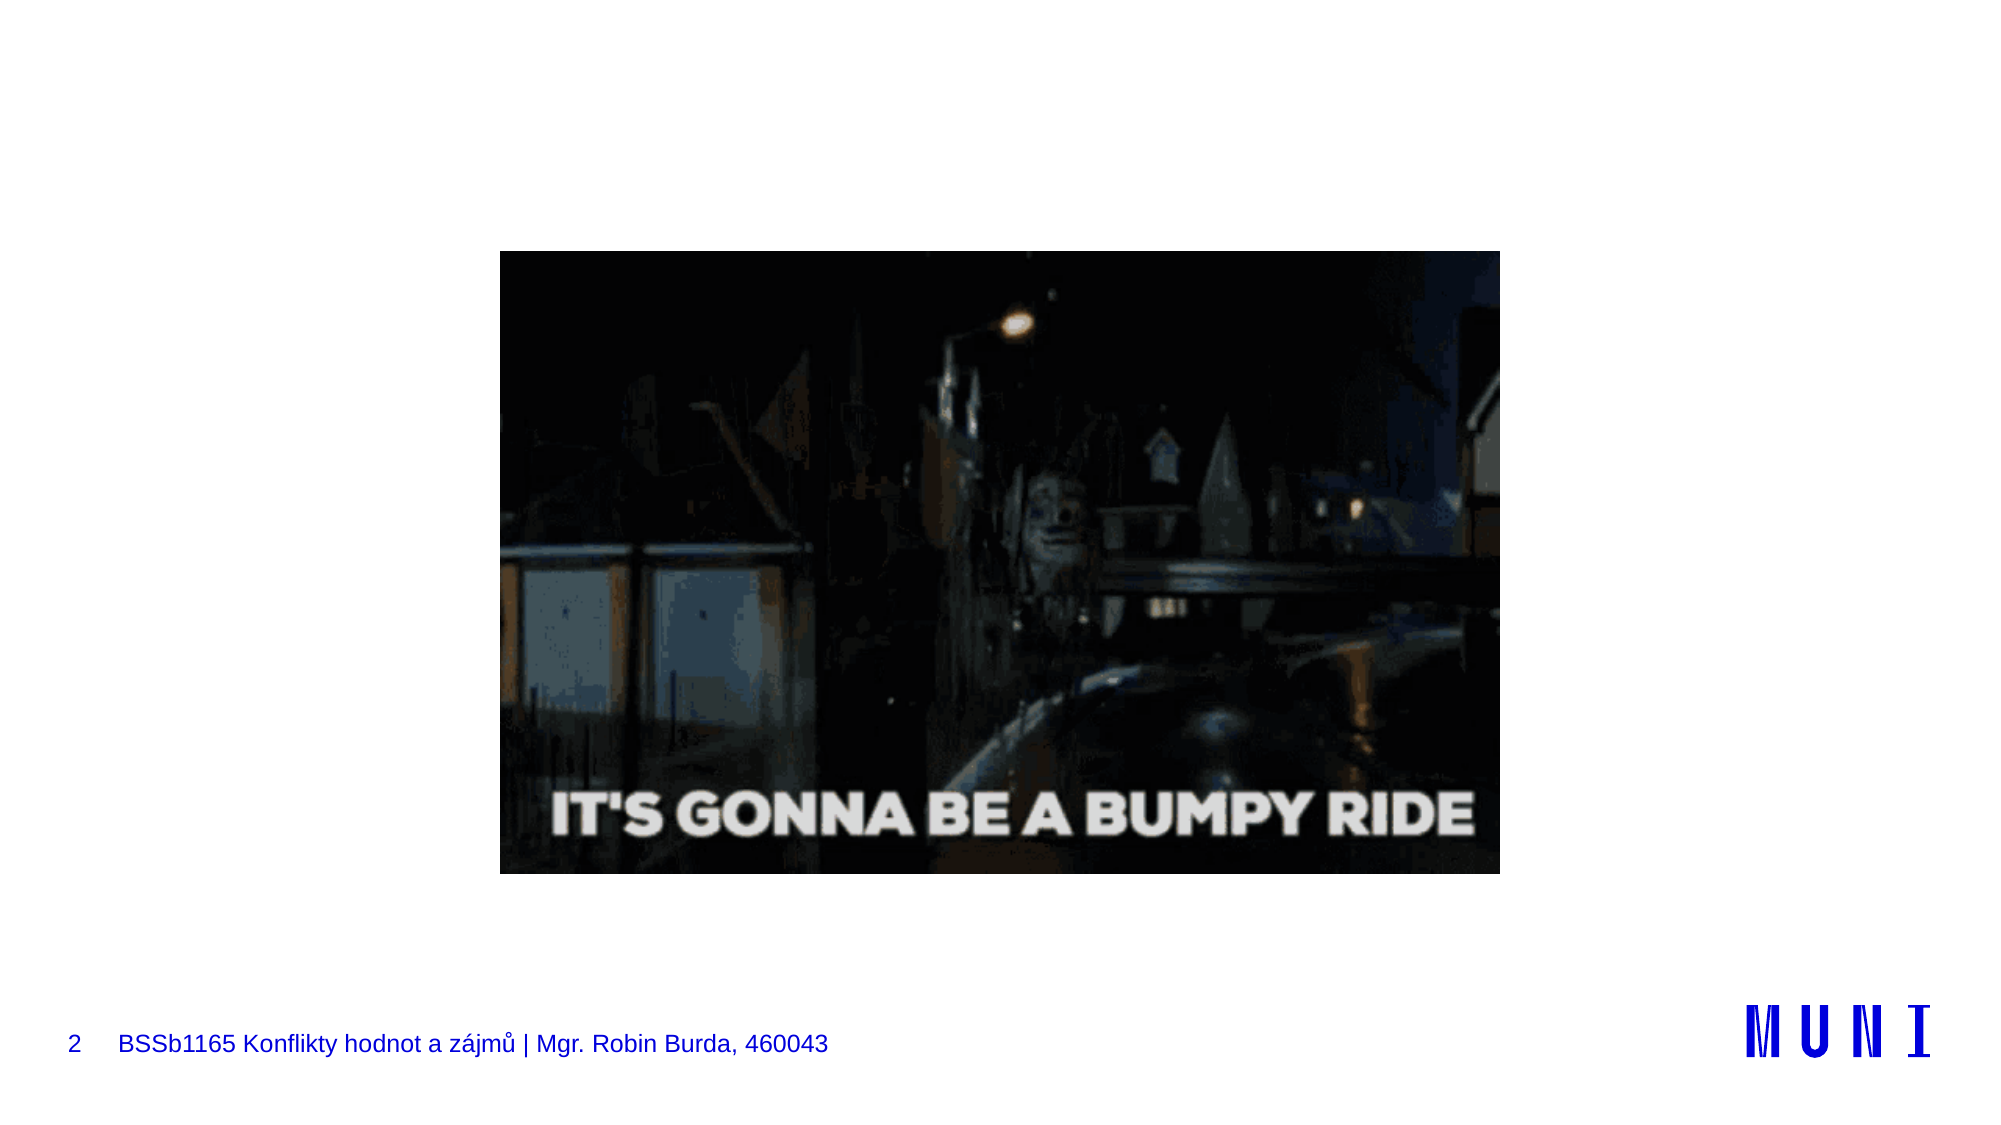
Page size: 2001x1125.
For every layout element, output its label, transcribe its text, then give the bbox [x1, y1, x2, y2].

footer BSSb1165 Konflikty hodnot a zájmů | Mgr. Robin Burda, 460043 [118, 1021, 1418, 1063]
slide_number 2 [67, 1021, 110, 1063]
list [499, 251, 1501, 874]
